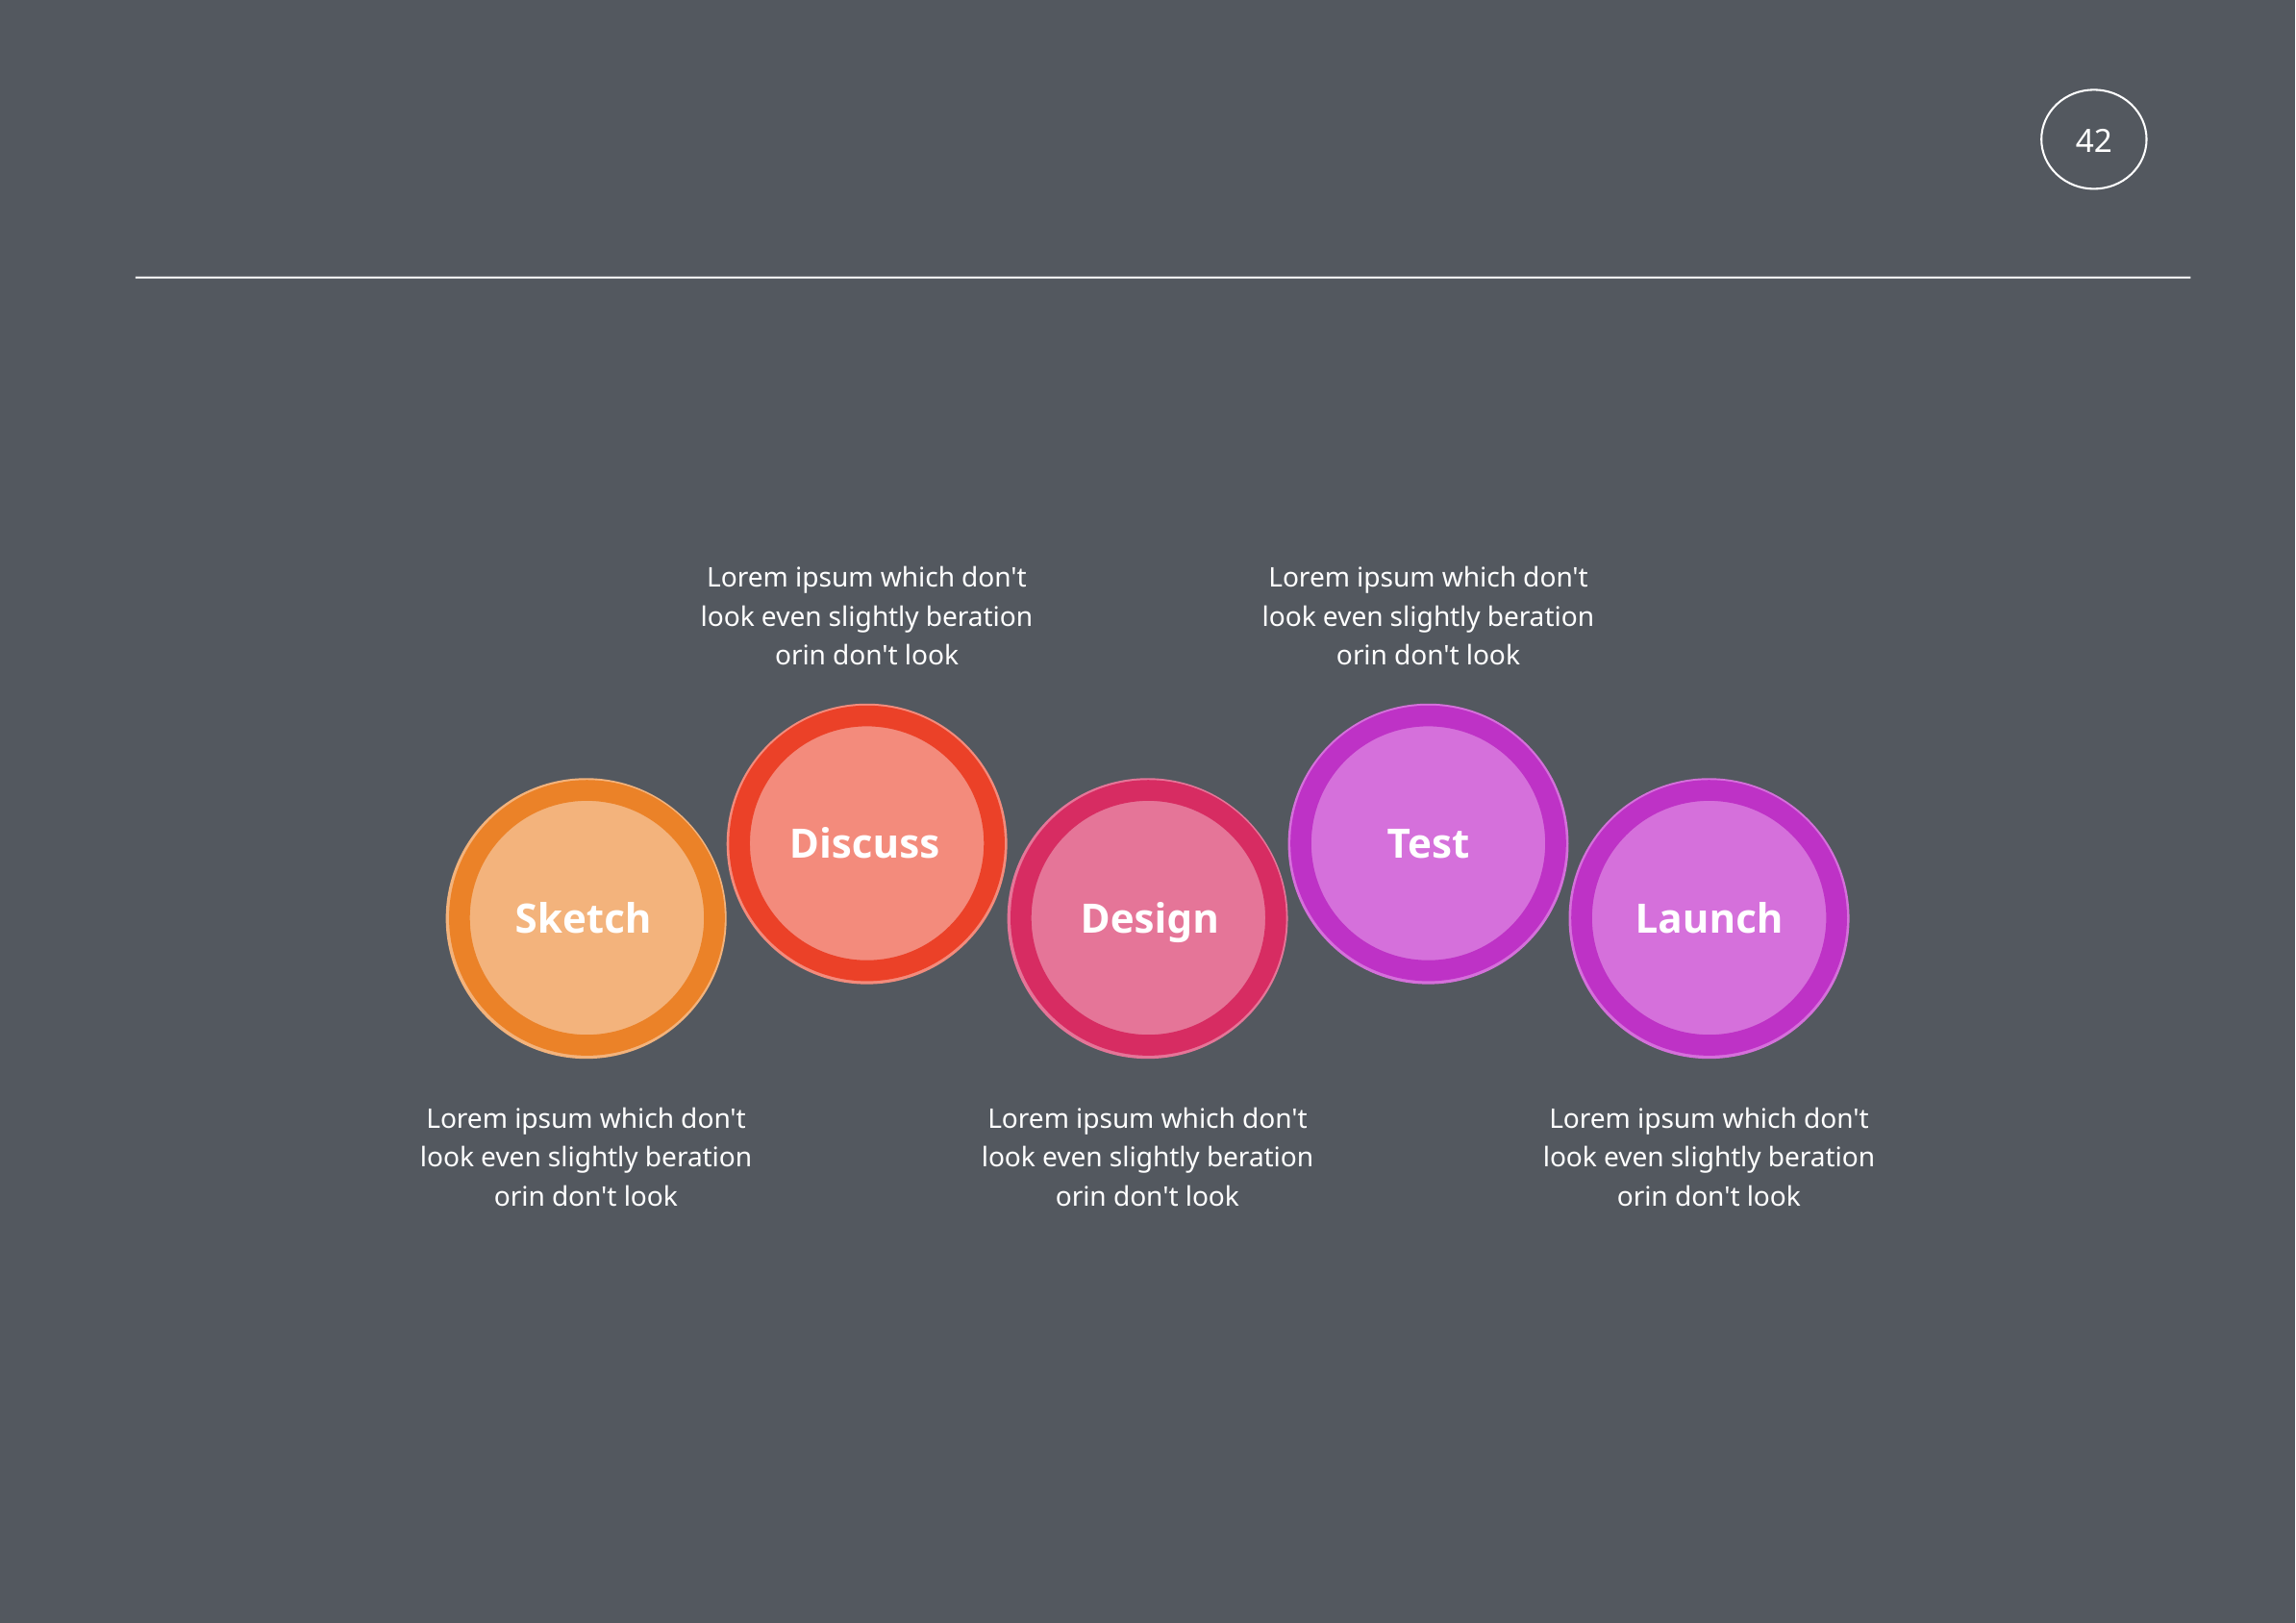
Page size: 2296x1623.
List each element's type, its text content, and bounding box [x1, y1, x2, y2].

text_box Lorem ipsum which don't look even slightly beration orin don't look [698, 544, 1036, 680]
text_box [1287, 703, 1569, 985]
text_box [1007, 778, 1288, 1060]
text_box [1568, 778, 1850, 1060]
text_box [445, 778, 727, 1060]
text_box Lorem ipsum which don't look even slightly beration orin don't look [979, 1085, 1316, 1221]
text_box Lorem ipsum which don't look even slightly beration orin don't look [417, 1085, 755, 1221]
text_box Lorem ipsum which don't look even slightly beration orin don't look [1540, 1085, 1878, 1221]
text_box Lorem ipsum which don't look even slightly beration orin don't look [1260, 544, 1597, 680]
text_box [726, 703, 1008, 985]
slide_number 42 [2039, 84, 2149, 191]
